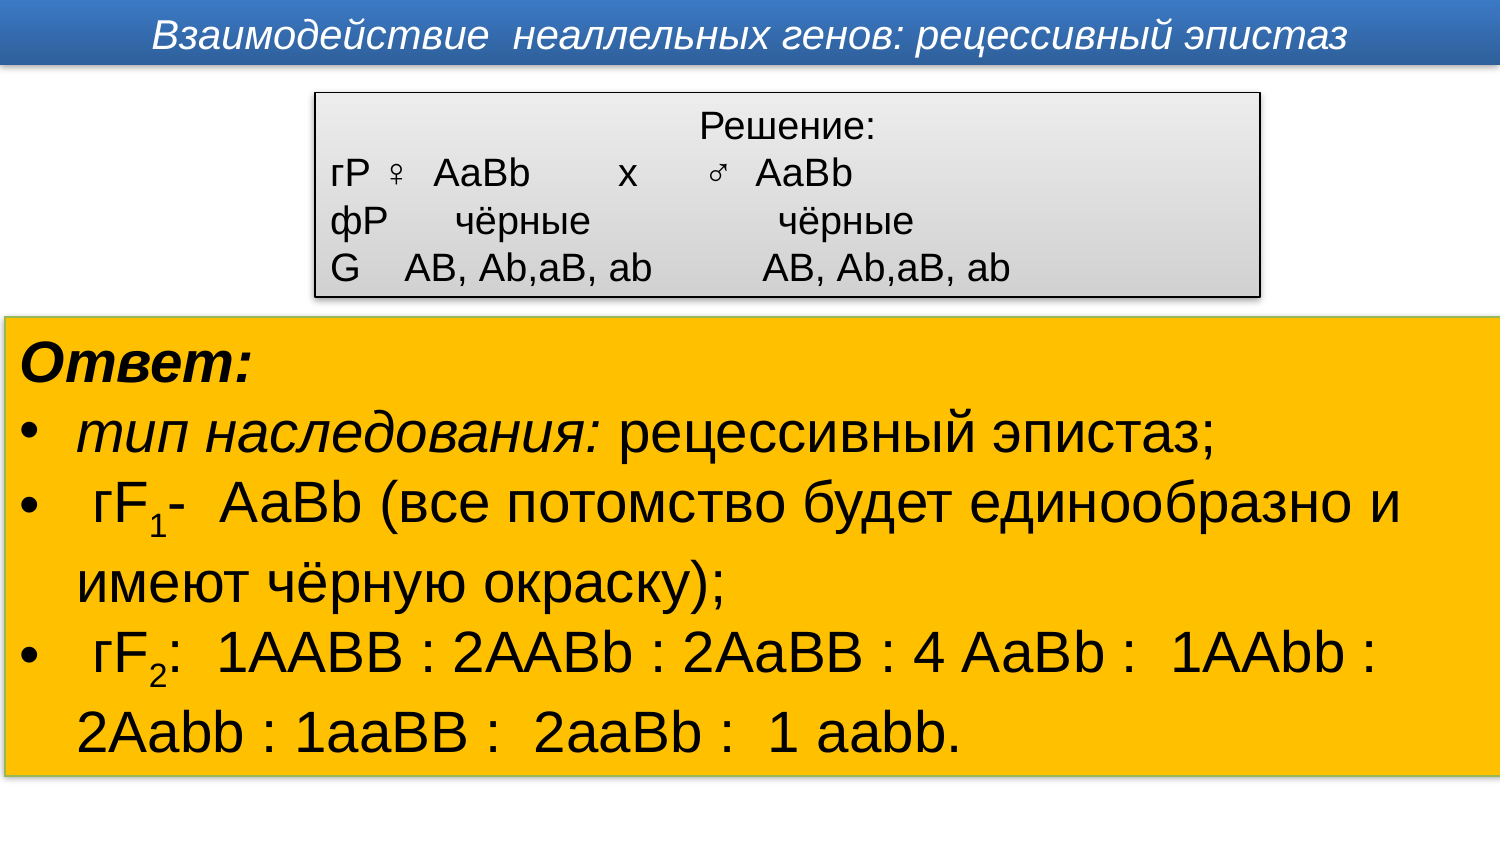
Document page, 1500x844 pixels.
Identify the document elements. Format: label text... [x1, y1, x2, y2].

text_box Решение: гР ♀ АаВb х ♂ АаВb фР чёрные чёрные G АВ, Аb,аВ, аb АВ, Аb,аВ, аb [314, 92, 1261, 298]
picture [726, 602, 1081, 753]
list Ответ: тип наследования: рецессивный эпистаз; гF1- АаВb (все потомство будет единообразно и имеют чёрную окраску); гF2: 1ААВВ : 2ААВb : 2АаВВ : 4 АаВb : 1ААbb : 2Ааbb : 1ааВВ : 2ааВb : 1 ааbb. [4, 316, 1500, 777]
picture [1151, 354, 1400, 497]
picture [1151, 531, 1424, 677]
text_box Взаимодействие неаллельных генов: рецессивный эпистаз [0, 0, 1500, 65]
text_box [76, 328, 266, 427]
